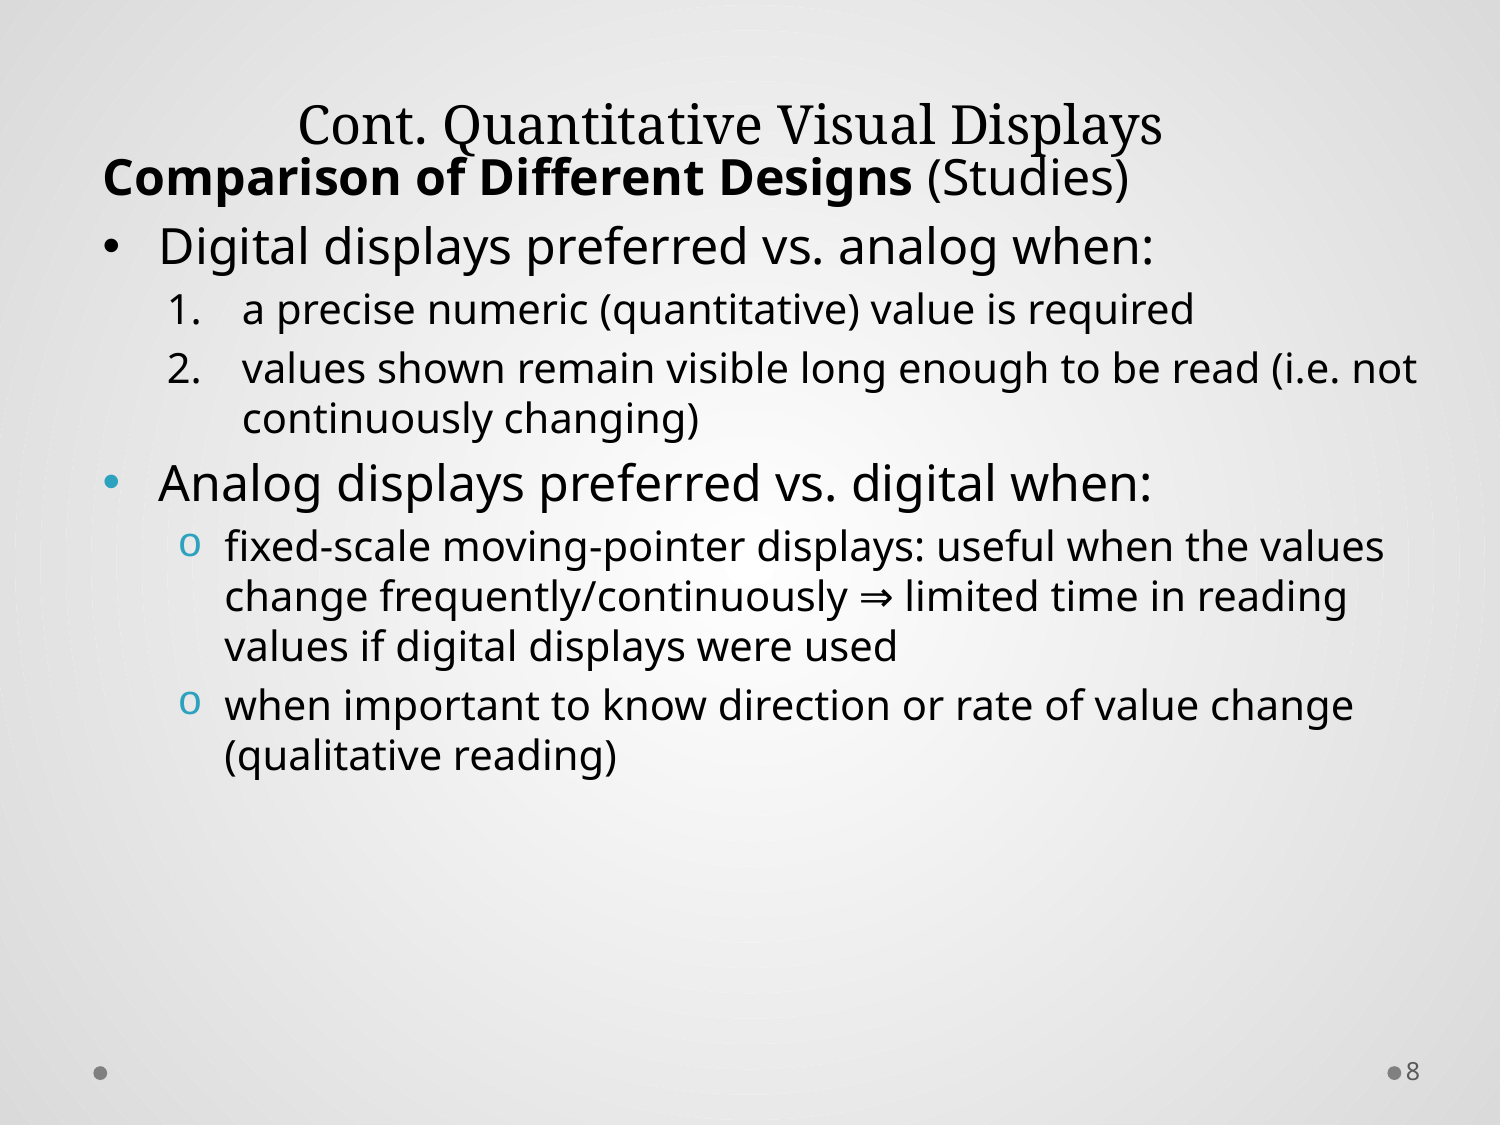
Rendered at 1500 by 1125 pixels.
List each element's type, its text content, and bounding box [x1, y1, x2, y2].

list Comparison of Different Designs (Studies) Digital displays preferred vs. analog when: a precise numeric (quantitative) value is required values shown remain visible long enough to be read (i.e. not continuously changing) Analog displays preferred vs. digital when: fixed-scale moving-pointer displays: useful when the values change frequently/continuously ⇒ limited time in reading values if digital displays were used when important to know direction or rate of value change (qualitative reading) [87, 137, 1438, 1113]
slide_number 8 [1401, 1042, 1494, 1103]
title Cont. Quantitative Visual Displays [62, 62, 1413, 163]
